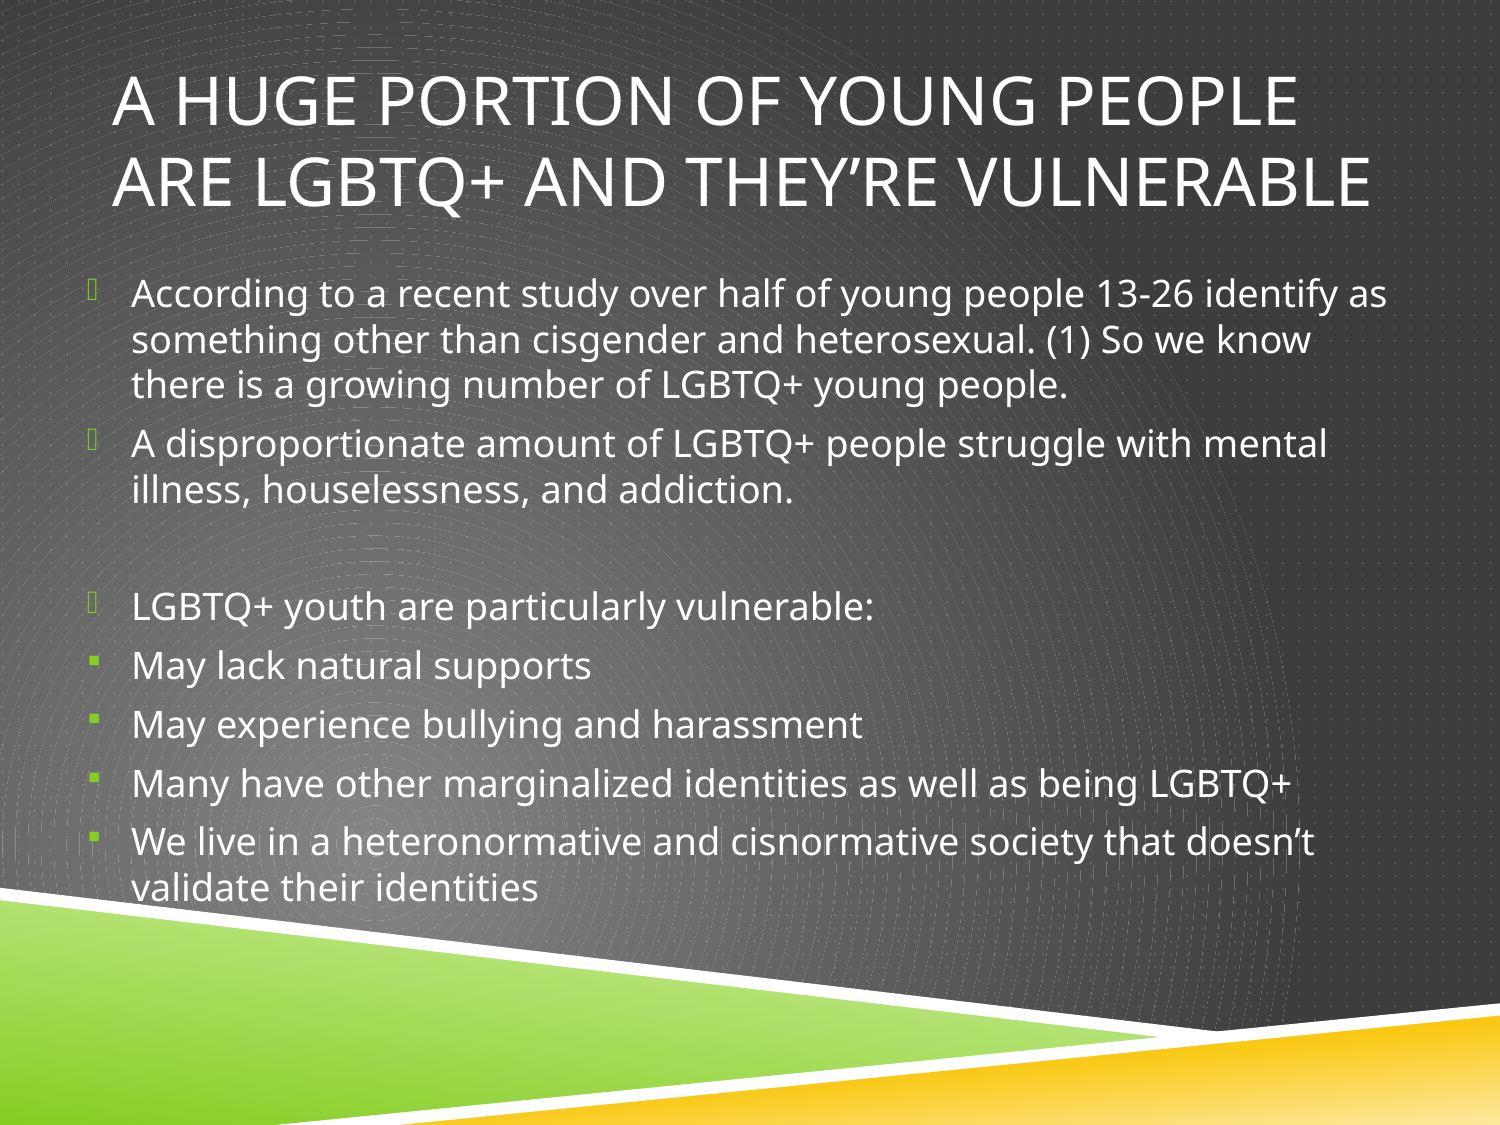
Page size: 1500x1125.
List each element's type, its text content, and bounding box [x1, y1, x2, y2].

title A huge portion of young people are LGBTQ+ and they’re vulnerable [112, 45, 1388, 233]
list According to a recent study over half of young people 13-26 identify as something other than cisgender and heterosexual. (1) So we know there is a growing number of LGBTQ+ young people. A disproportionate amount of LGBTQ+ people struggle with mental illness, houselessness, and addiction. LGBTQ+ youth are particularly vulnerable: May lack natural supports May experience bullying and harassment Many have other marginalized identities as well as being LGBTQ+ We live in a heteronormative and cisnormative society that doesn’t validate their identities [75, 262, 1418, 918]
